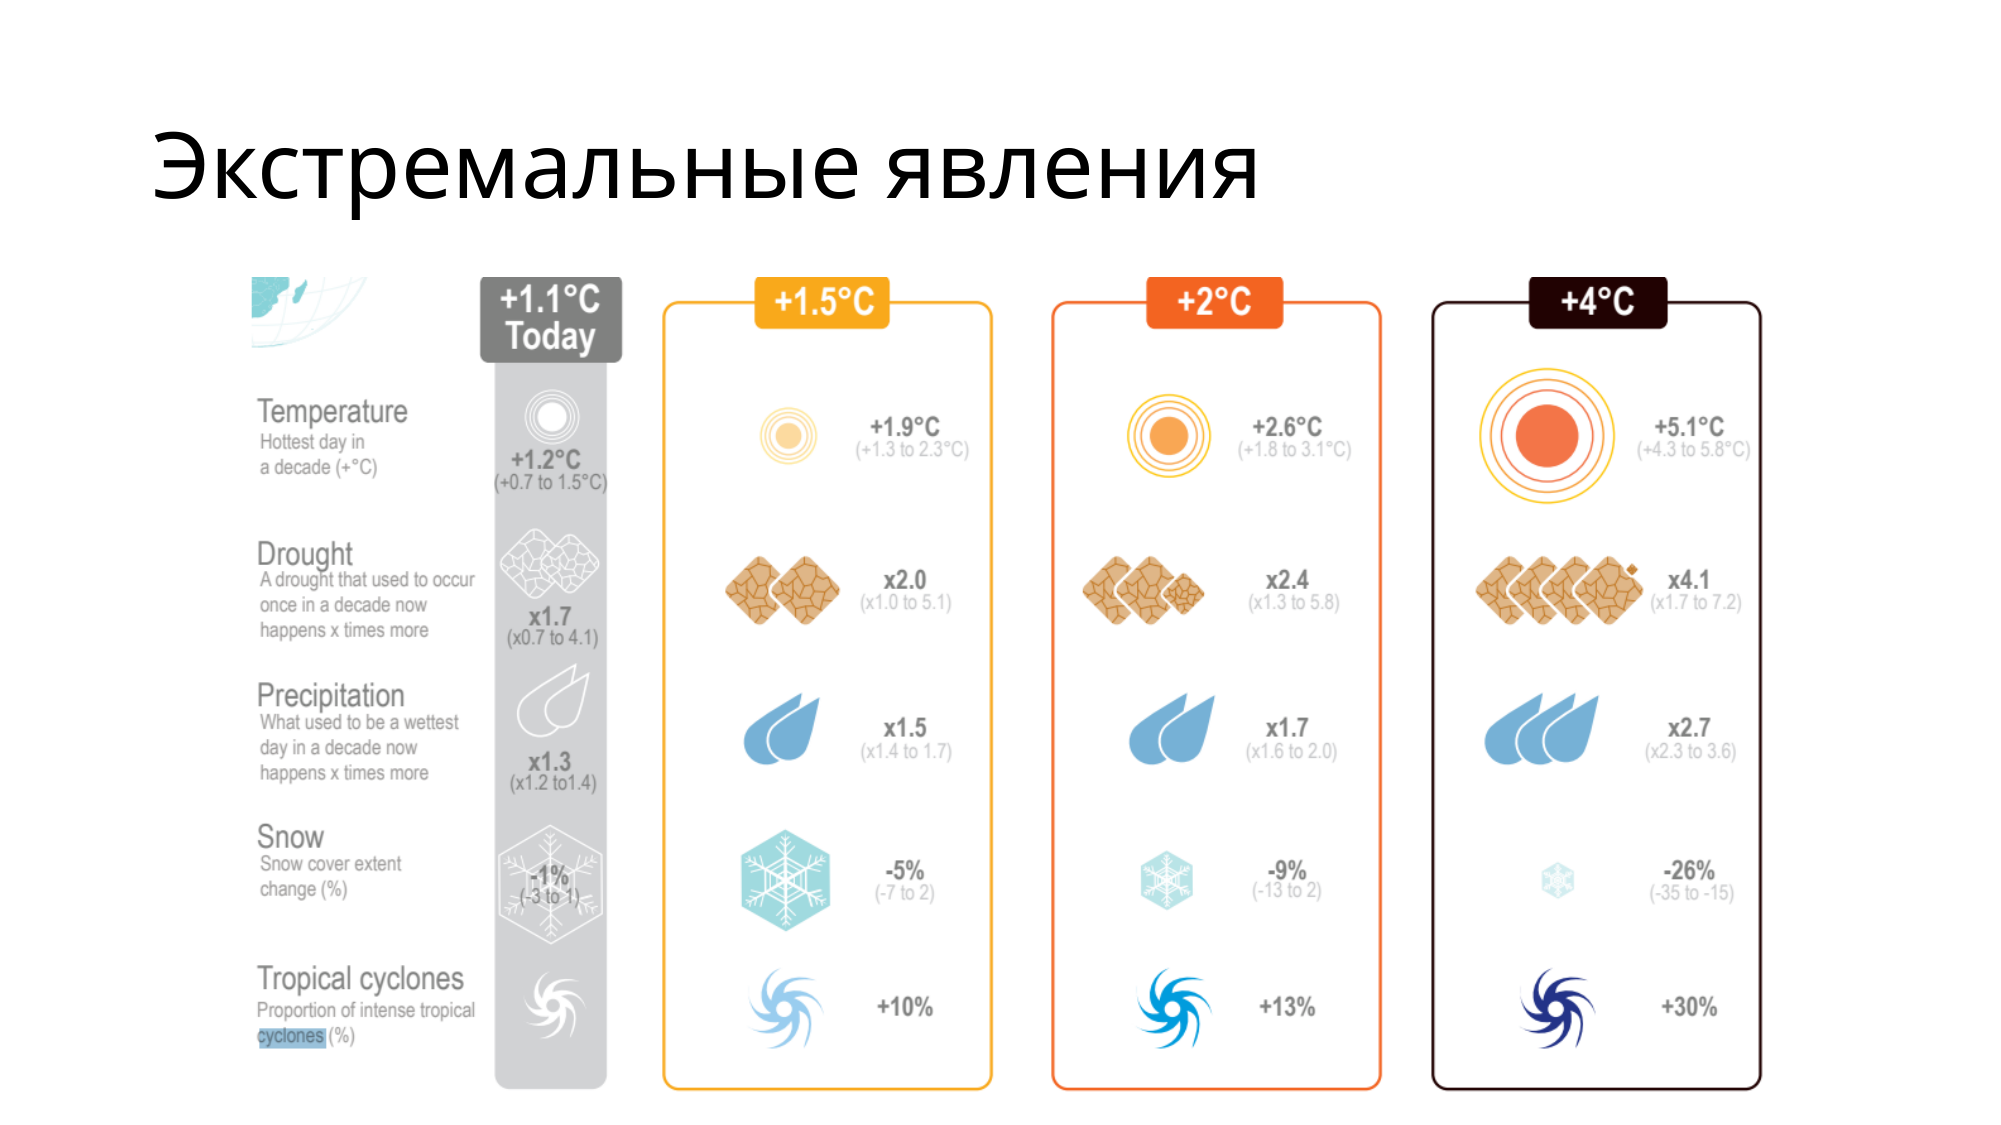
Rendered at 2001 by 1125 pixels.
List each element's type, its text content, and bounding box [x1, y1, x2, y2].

title Экстремальные явления [137, 59, 1863, 278]
picture [215, 277, 1785, 1125]
